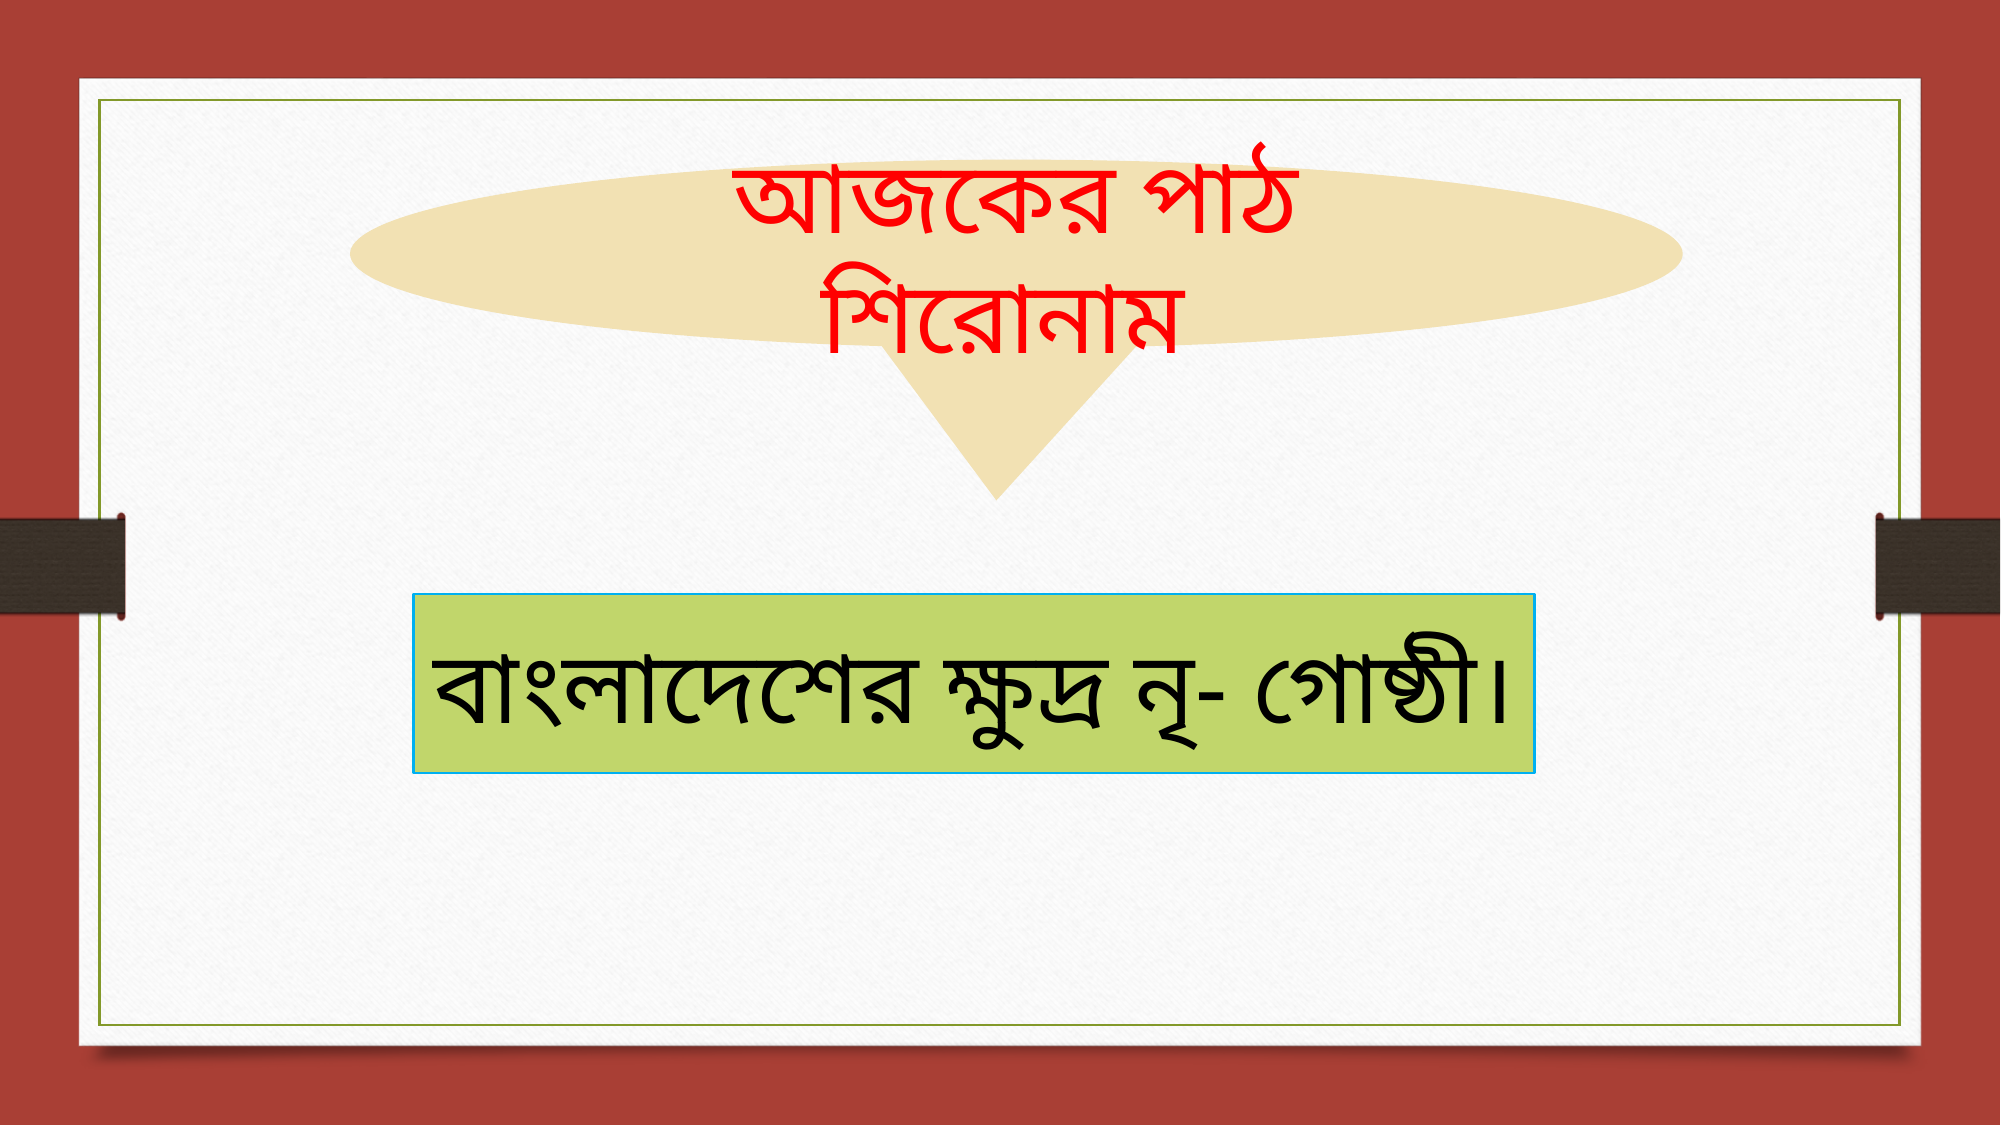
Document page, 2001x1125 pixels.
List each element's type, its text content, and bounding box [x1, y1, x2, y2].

picture [0, 0, 2001, 1125]
text_box বাংলাদেশের ক্ষুদ্র নৃ- গোষ্ঠী। [412, 593, 1536, 774]
text_box আজকের পাঠ শিরোনাম [348, 158, 1685, 502]
